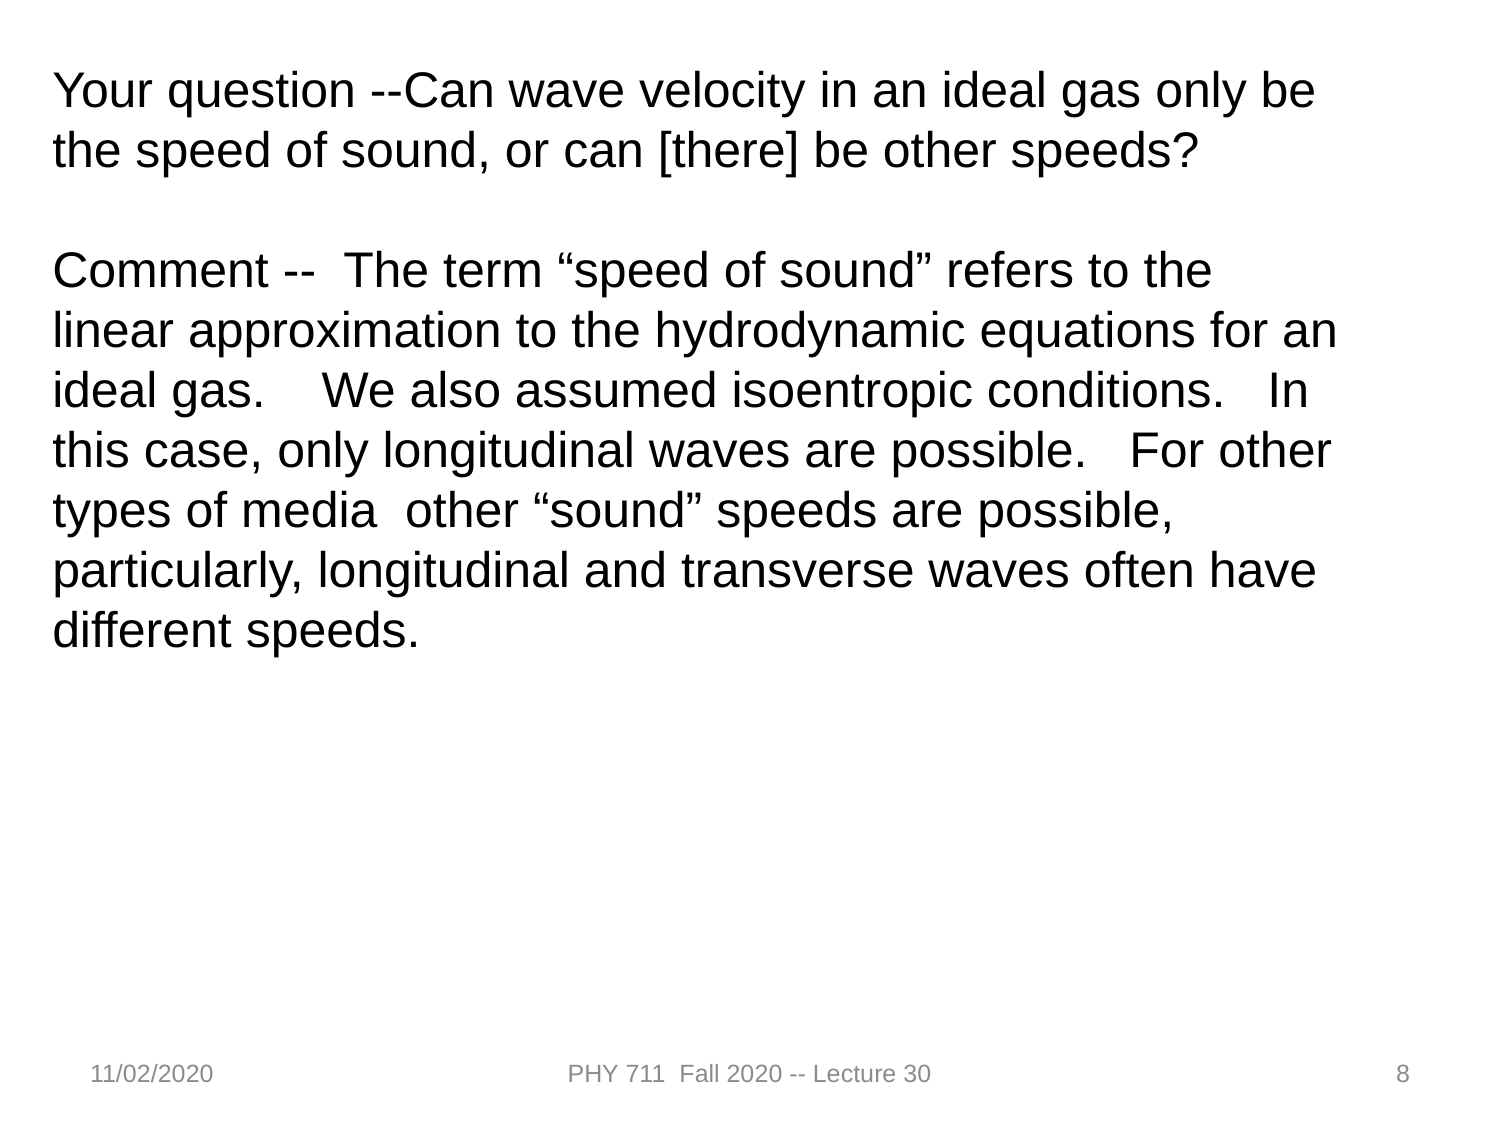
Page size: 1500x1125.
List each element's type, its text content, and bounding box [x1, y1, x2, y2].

slide_number 8 [1074, 1042, 1425, 1103]
footer PHY 711 Fall 2020 -- Lecture 30 [512, 1042, 988, 1103]
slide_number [75, 1042, 425, 1103]
text_box Your question --Can wave velocity in an ideal gas only be the speed of sound, or can [there] be other speeds? Comment -- The term “speed of sound” refers to the linear approximation to the hydrodynamic equations for an ideal gas. We also assumed isoentropic conditions. In this case, only longitudinal waves are possible. For other types of media other “sound” speeds are possible, particularly, longitudinal and transverse waves often have different speeds. [37, 49, 1363, 665]
